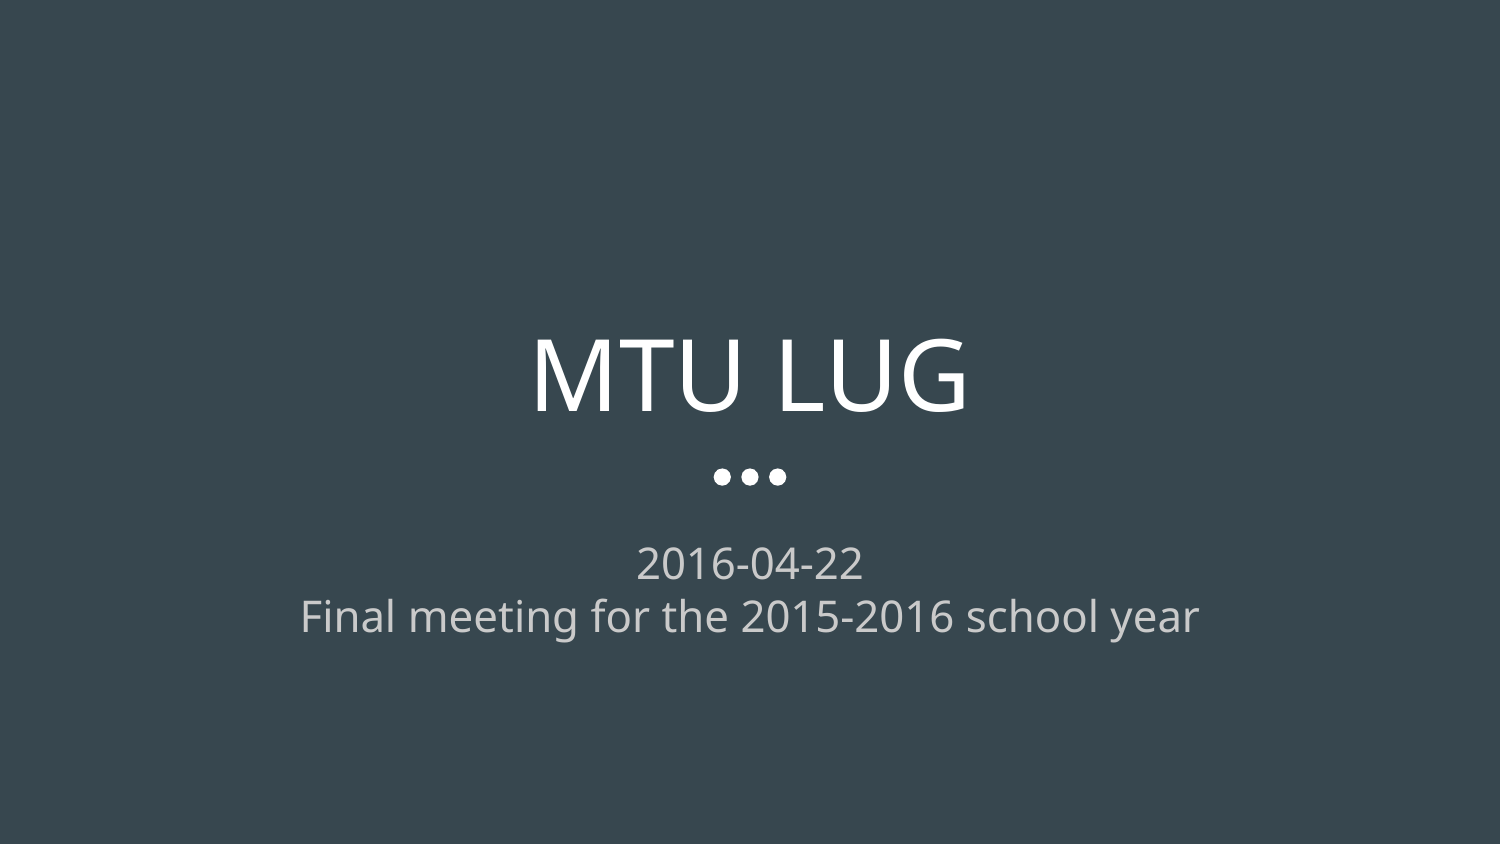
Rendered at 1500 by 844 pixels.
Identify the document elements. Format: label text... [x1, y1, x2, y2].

subtitle 2016-04-22 Final meeting for the 2015-2016 school year [110, 520, 1390, 651]
title MTU LUG [110, 162, 1390, 447]
